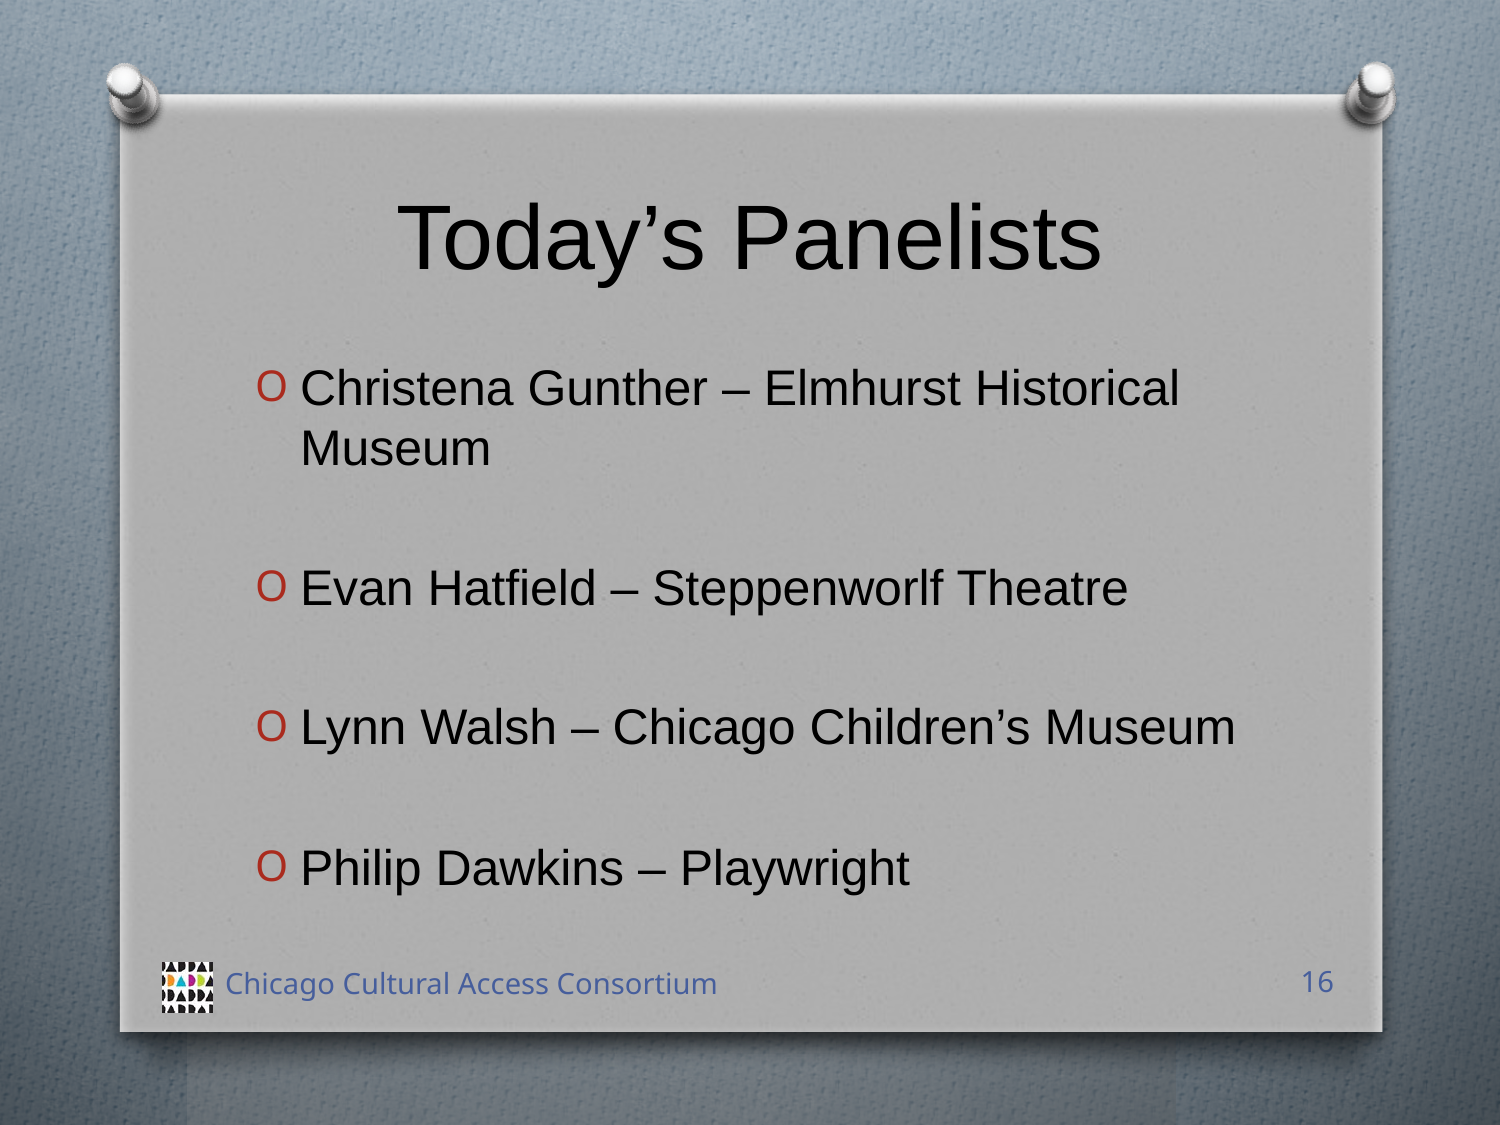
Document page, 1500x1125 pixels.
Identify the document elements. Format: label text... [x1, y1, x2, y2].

title Today’s Panelists [179, 134, 1323, 332]
list Christena Gunther – Elmhurst Historical Museum Evan Hatfield – Steppenworlf Theatre Lynn Walsh – Chicago Children’s Museum Philip Dawkins – Playwright [240, 347, 1257, 939]
footer Chicago Cultural Access Consortium [150, 952, 1059, 1013]
picture [75, 29, 198, 153]
slide_number 16 [1258, 952, 1350, 1013]
picture [1317, 35, 1439, 156]
